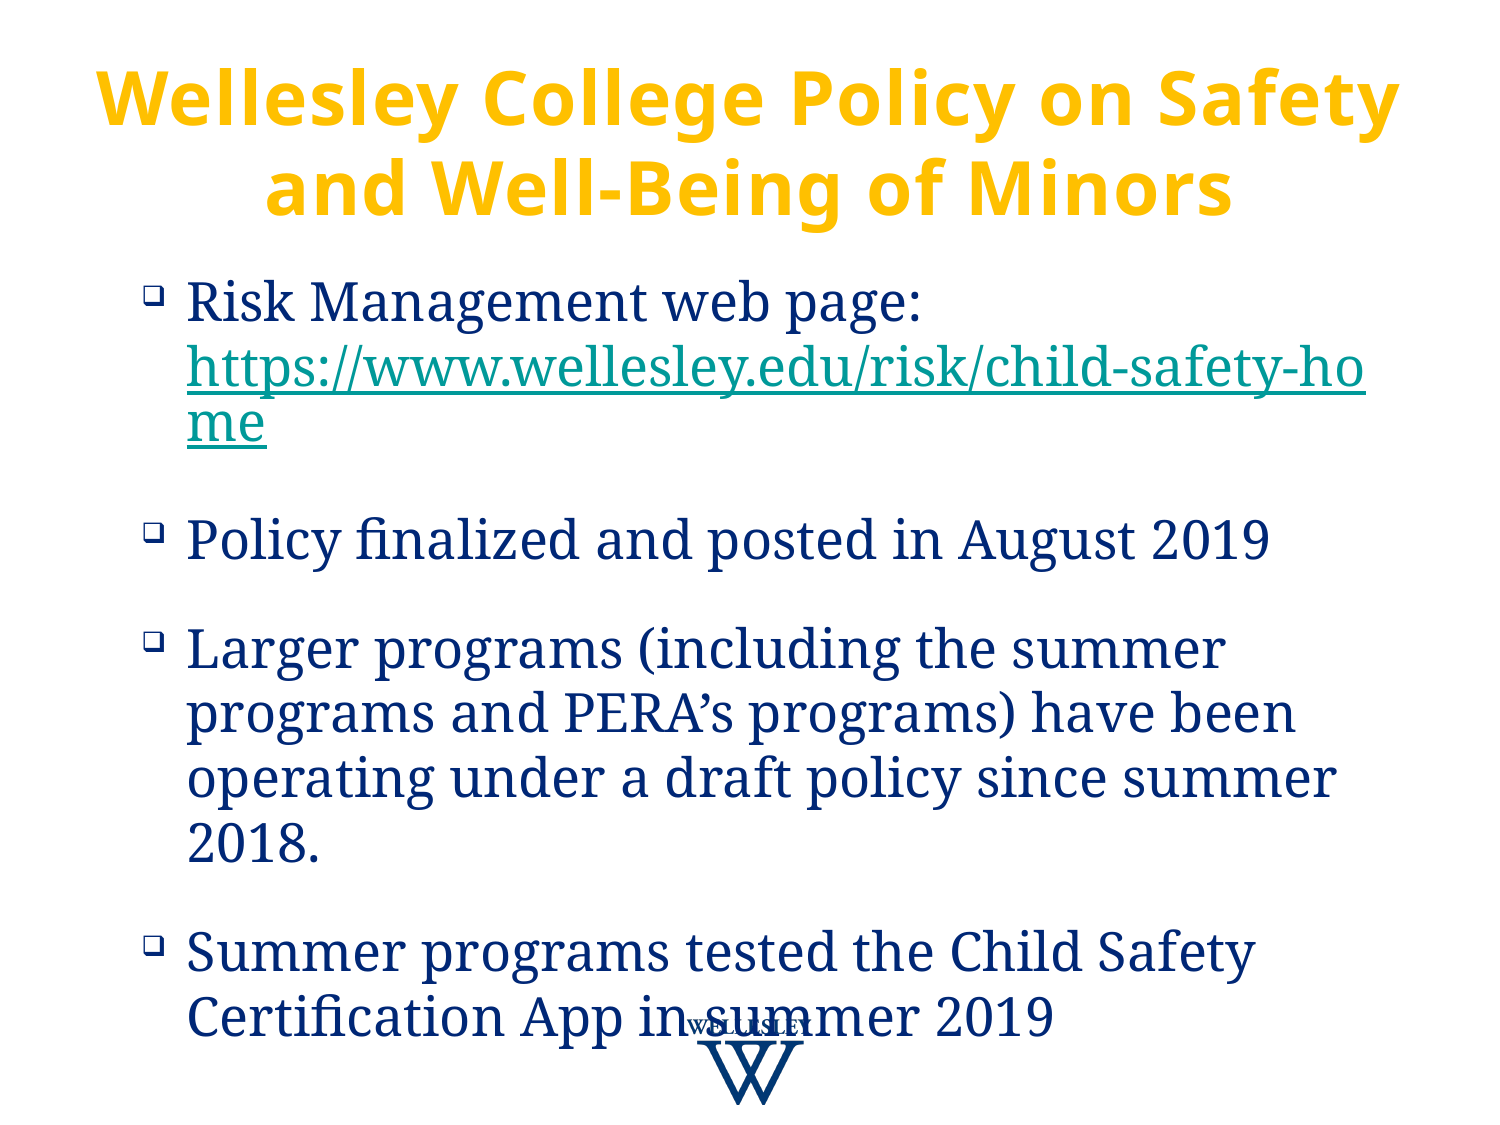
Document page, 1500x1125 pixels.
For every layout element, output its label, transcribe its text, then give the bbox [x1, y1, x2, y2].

list Risk Management web page: https://www.wellesley.edu/risk/child-safety-home Policy finalized and posted in August 2019 Larger programs (including the summer programs and PERA’s programs) have been operating under a draft policy since summer 2018. Summer programs tested the Child Safety Certification App in summer 2019 [75, 262, 1425, 1005]
title Wellesley College Policy on Safety and Well-Being of Minors [75, 45, 1425, 233]
